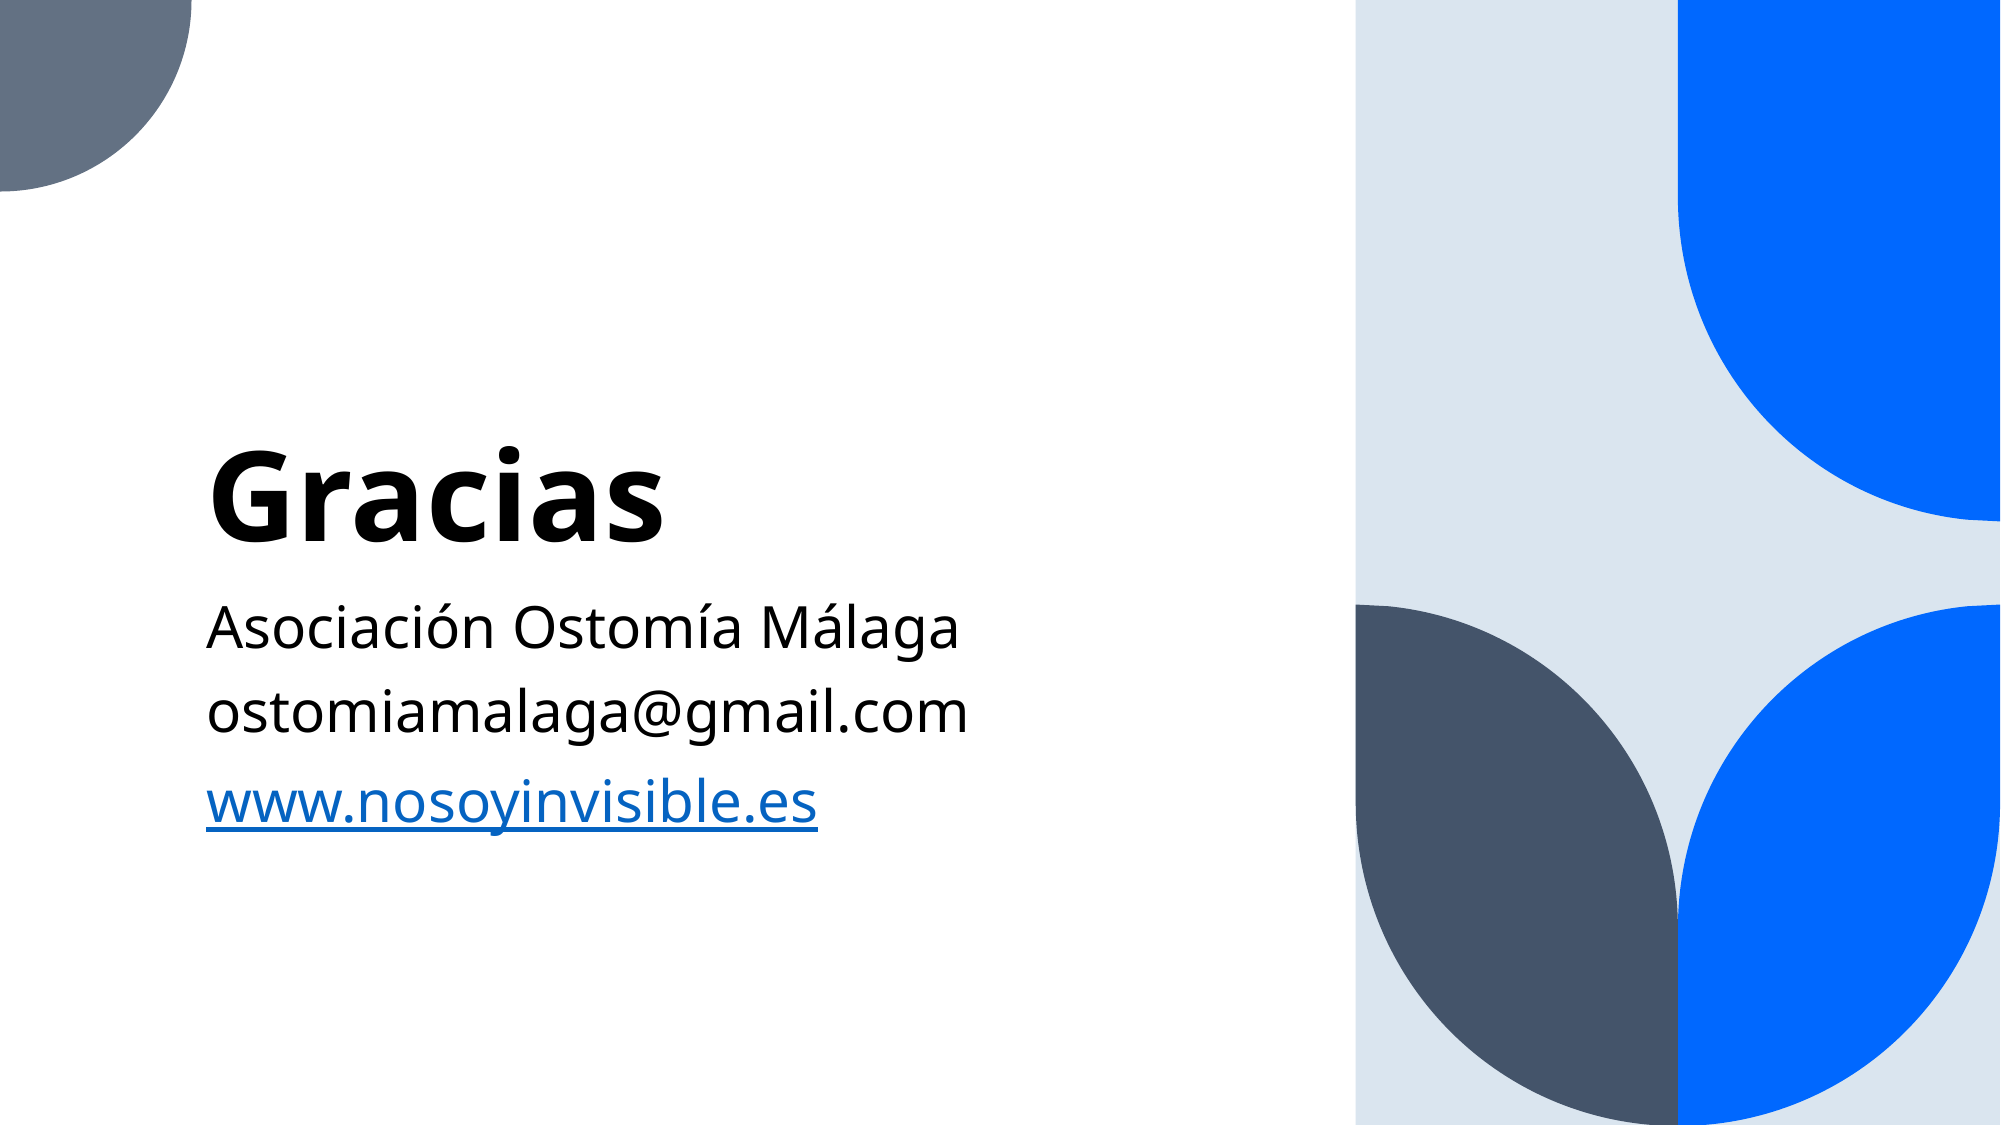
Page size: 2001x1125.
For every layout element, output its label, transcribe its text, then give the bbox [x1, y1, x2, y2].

subtitle Asociación Ostomía Málaga​ ostomiamalaga@gmail.com www.nosoyinvisible.es [191, 590, 1212, 960]
title Gracias [191, 184, 1212, 576]
